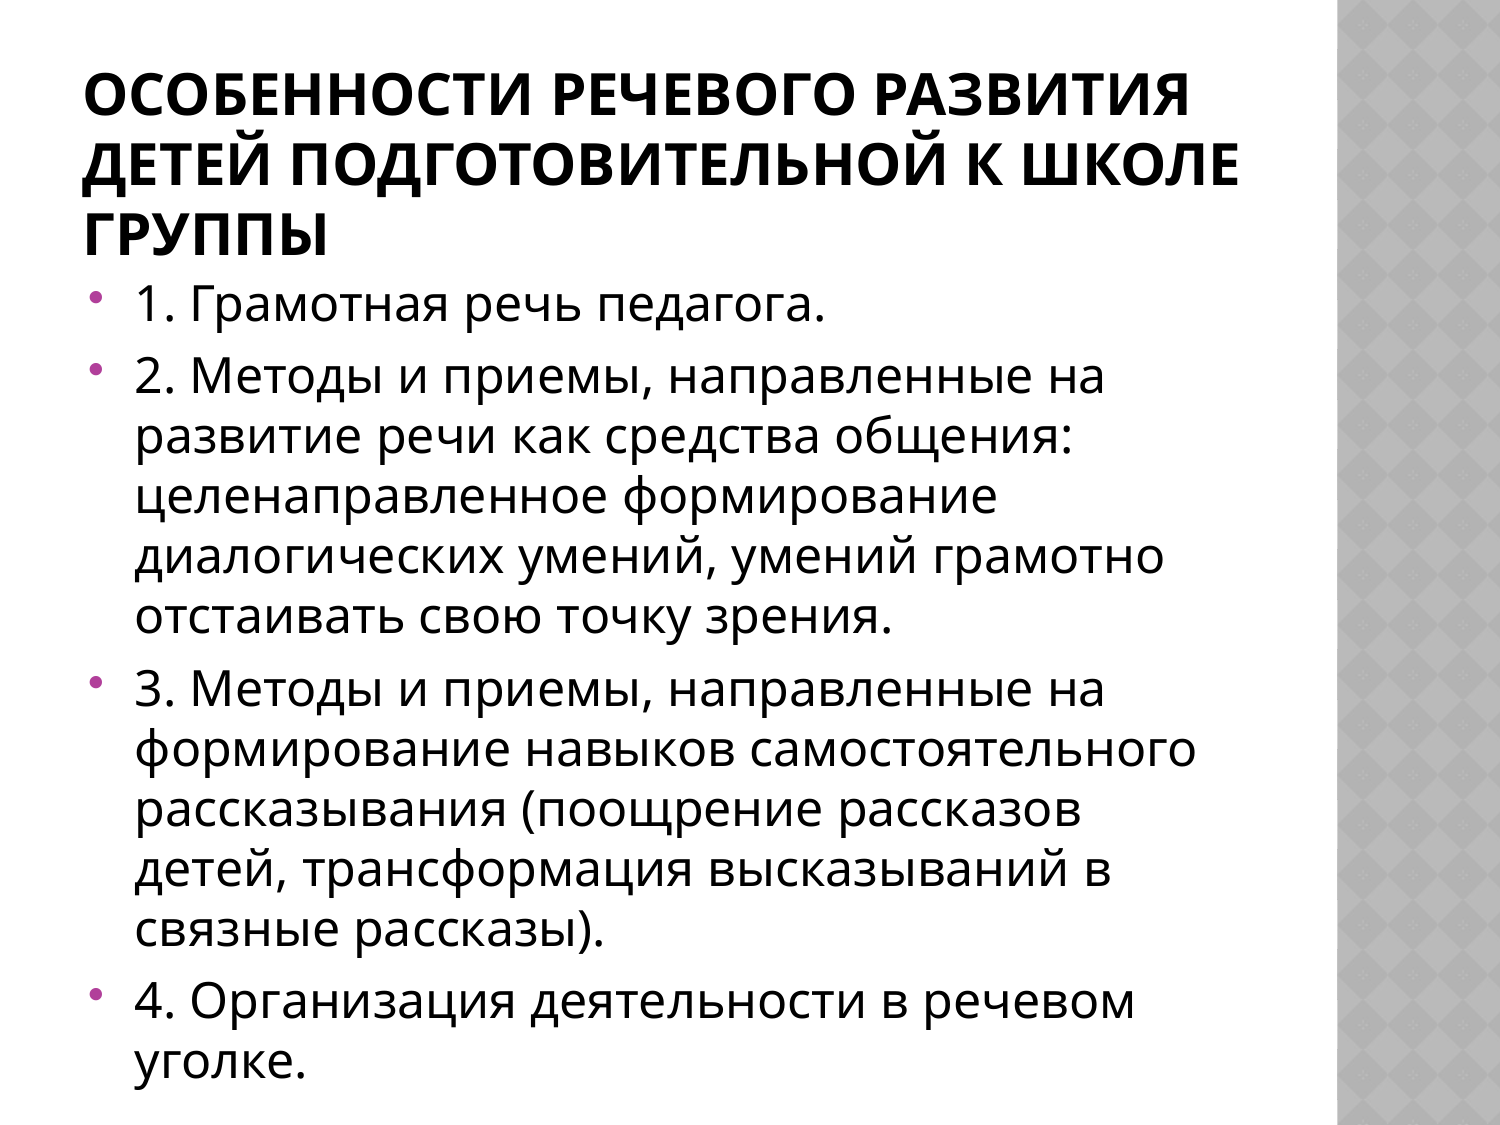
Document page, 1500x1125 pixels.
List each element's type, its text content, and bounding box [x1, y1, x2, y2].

title Особенности речевого развития детей подготовительной к школе группы [75, 52, 1263, 264]
list 1. Грамотная речь педагога. 2. Методы и приемы, направленные на развитие речи как средства общения: целенаправленное формирование диалогических умений, умений грамотно отстаивать свою точку зрения. 3. Методы и приемы, направленные на формирование навыков самостоятельного рассказывания (поощрение рассказов детей, трансформация высказываний в связные рассказы). 4. Организация деятельности в речевом уголке. [75, 264, 1263, 1094]
